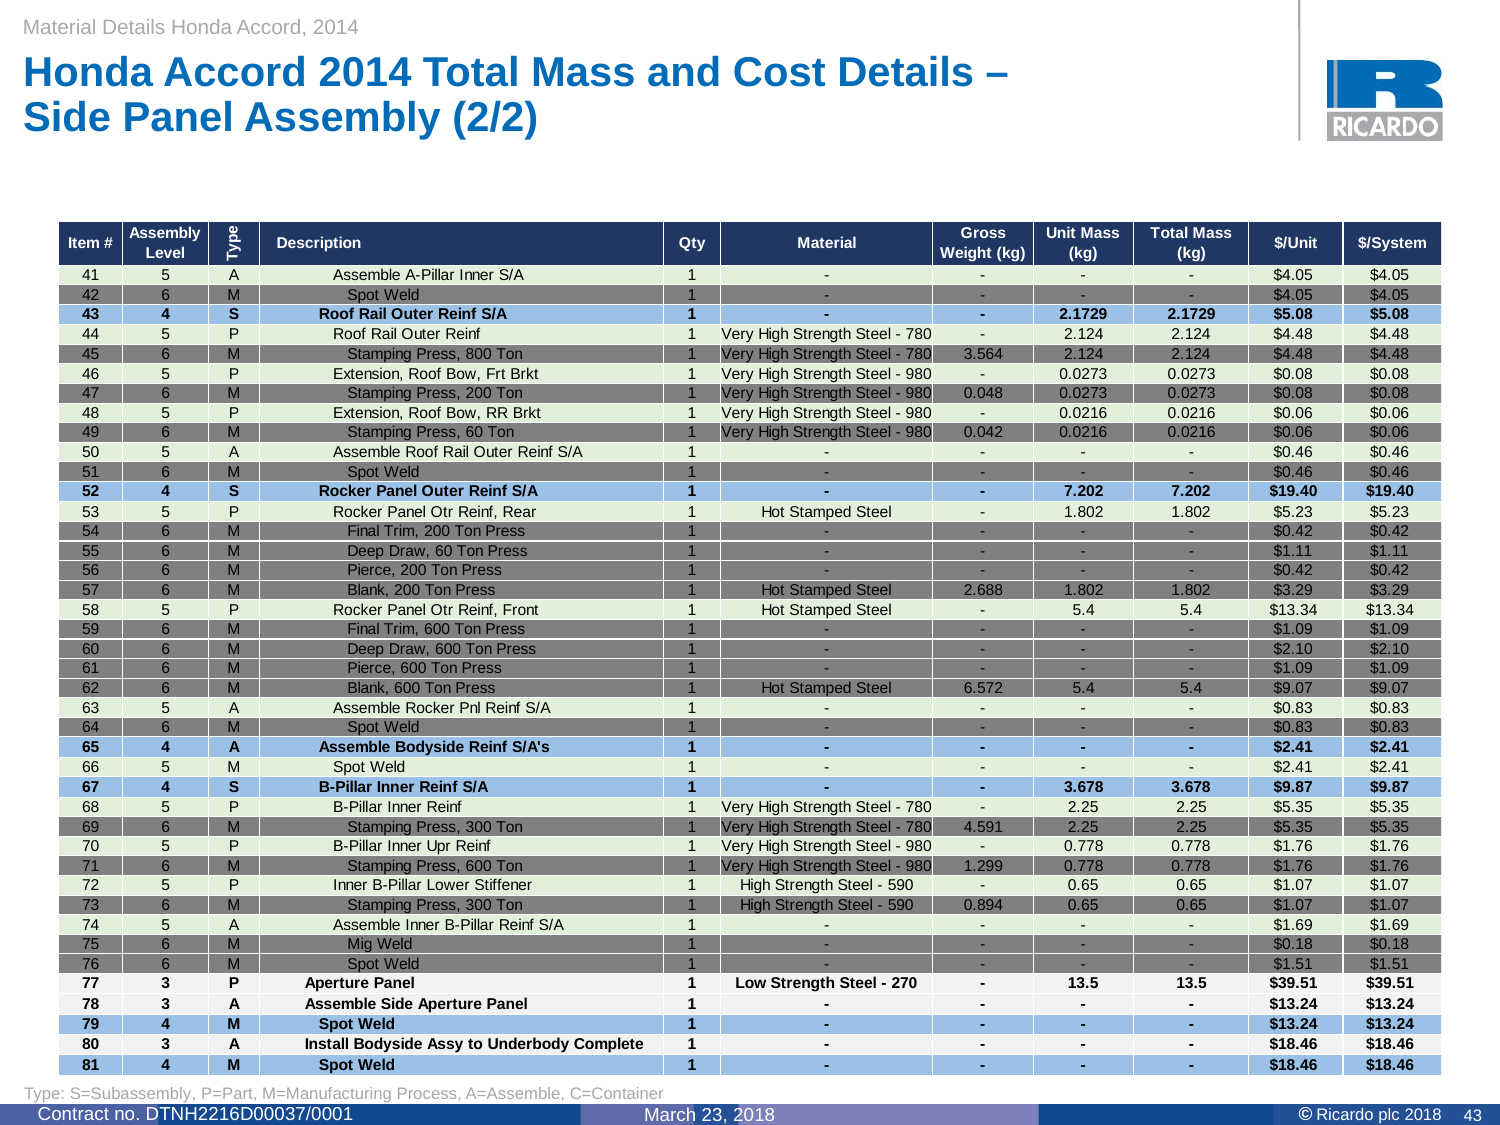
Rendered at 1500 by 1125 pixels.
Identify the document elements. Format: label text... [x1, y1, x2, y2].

picture [127, 1111, 132, 1119]
picture [323, 1111, 329, 1119]
picture [255, 1111, 261, 1119]
picture [276, 1111, 282, 1119]
text_box Type: S=Subassembly, P=Part, M=Manufacturing Process, A=Assemble, C=Container [9, 1075, 685, 1111]
title Honda Accord 2014 Total Mass and Cost Details – Side Panel Assembly (2/2) [22, 49, 1282, 239]
text_box Material Details Honda Accord, 2014 [22, 16, 1169, 40]
picture [334, 1111, 340, 1119]
picture [1327, 60, 1443, 141]
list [57, 220, 1443, 1076]
picture [313, 1111, 319, 1119]
picture [265, 1111, 271, 1119]
picture [148, 1111, 156, 1119]
picture [54, 1111, 59, 1119]
picture [0, 1104, 1500, 1125]
picture [649, 1111, 655, 1118]
picture [243, 1111, 251, 1119]
